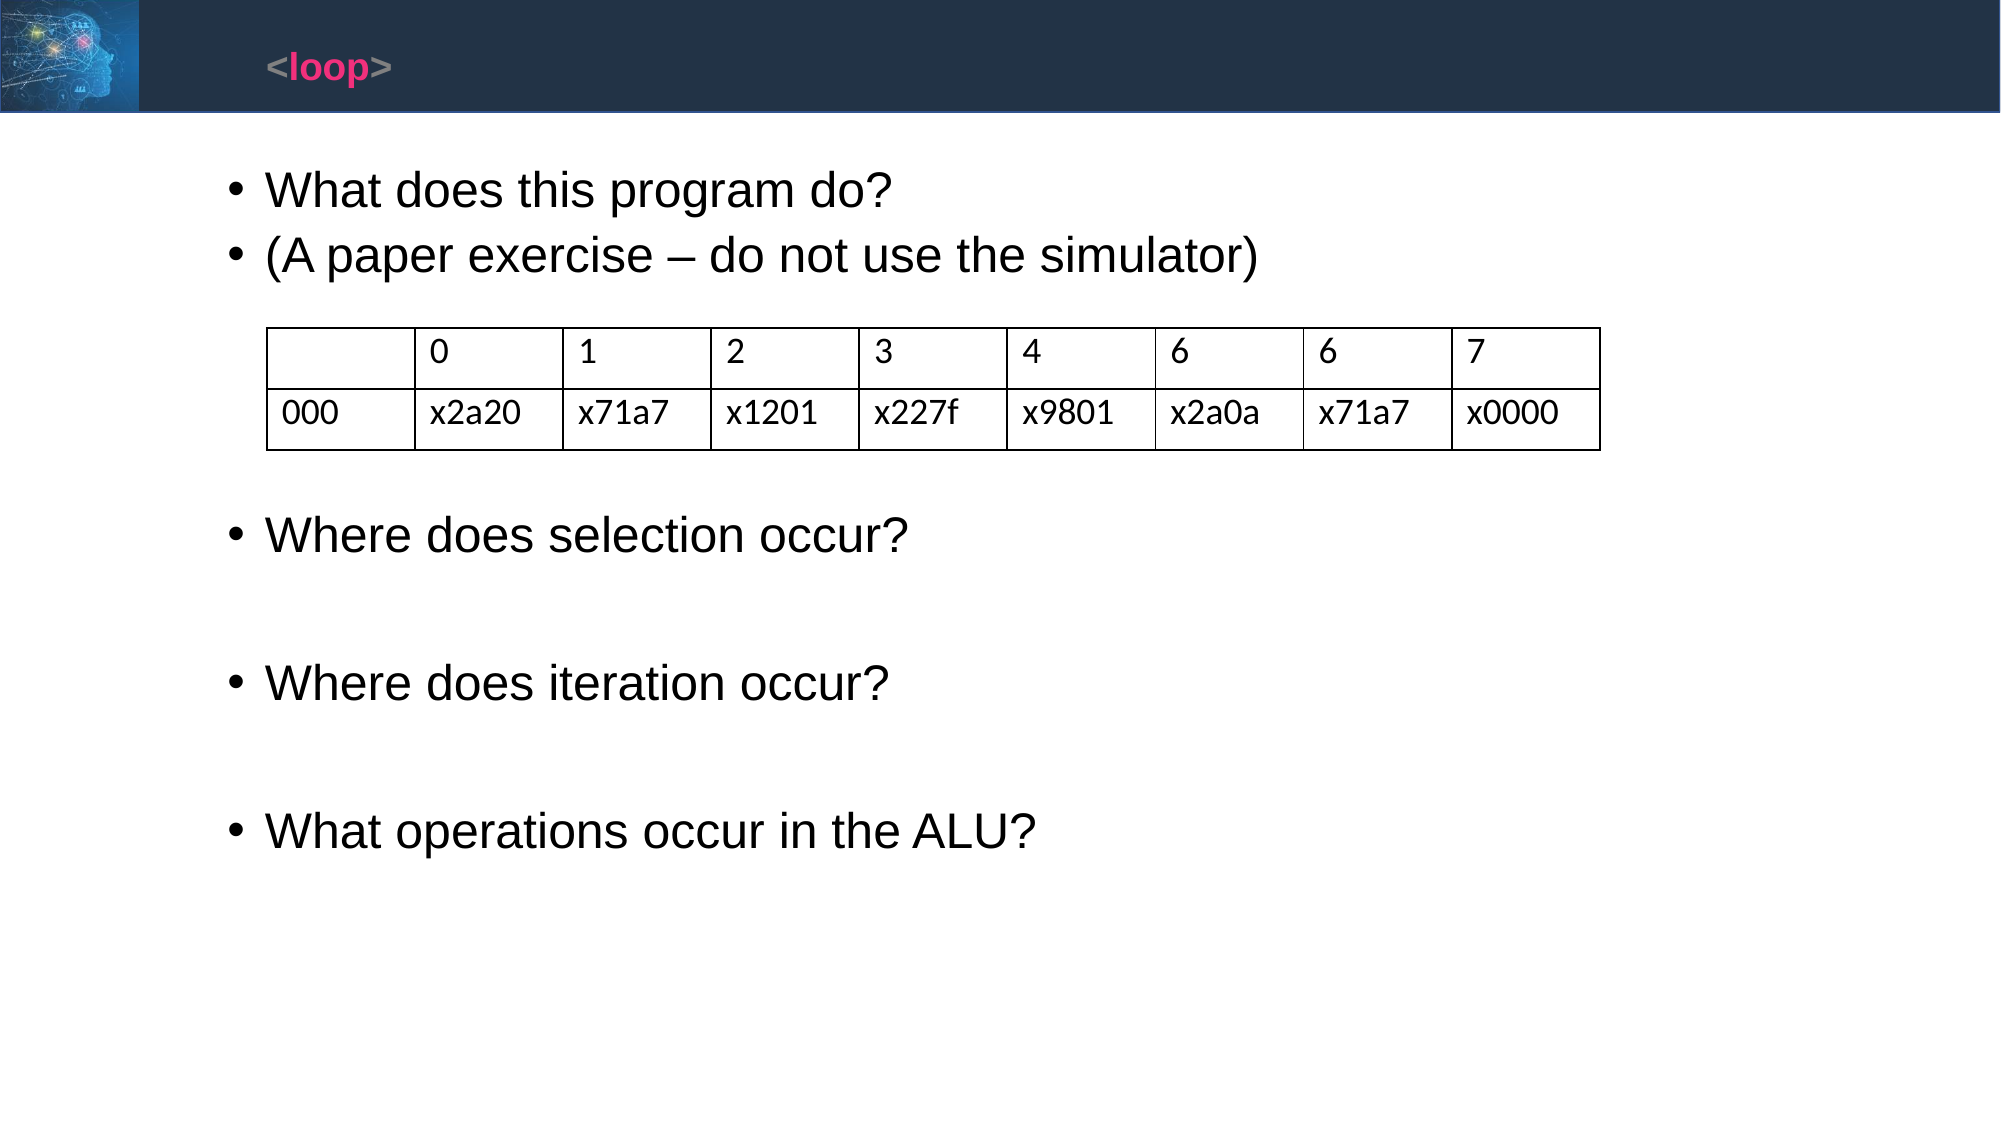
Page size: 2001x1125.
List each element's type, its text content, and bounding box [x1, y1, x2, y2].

table_cell x0000 [1453, 390, 1599, 449]
table_cell x9801 [1008, 390, 1155, 449]
table_cell x71a7 [564, 390, 710, 449]
picture [2, 0, 139, 111]
table_header 7 [1453, 329, 1599, 388]
table_header 1 [564, 329, 710, 388]
text_box <loop> [251, 26, 408, 122]
table_header 0 [416, 329, 562, 388]
table_header 6 [1304, 329, 1451, 388]
table_cell x2a0a [1156, 390, 1303, 449]
table_cell 000 [268, 390, 414, 449]
table_header 4 [1008, 329, 1155, 388]
table_header 2 [712, 329, 858, 388]
list What does this program do? (A paper exercise – do not use the simulator) Where does selection occur? Where does iteration occur? What operations occur in the ALU? [137, 157, 1886, 1021]
table_cell x71a7 [1304, 390, 1451, 449]
table_cell x2a20 [416, 390, 562, 449]
table_header 6 [1156, 329, 1303, 388]
table_header 3 [860, 329, 1006, 388]
table_header [268, 329, 414, 388]
table_cell x1201 [712, 390, 858, 449]
table_cell x227f [860, 390, 1006, 449]
